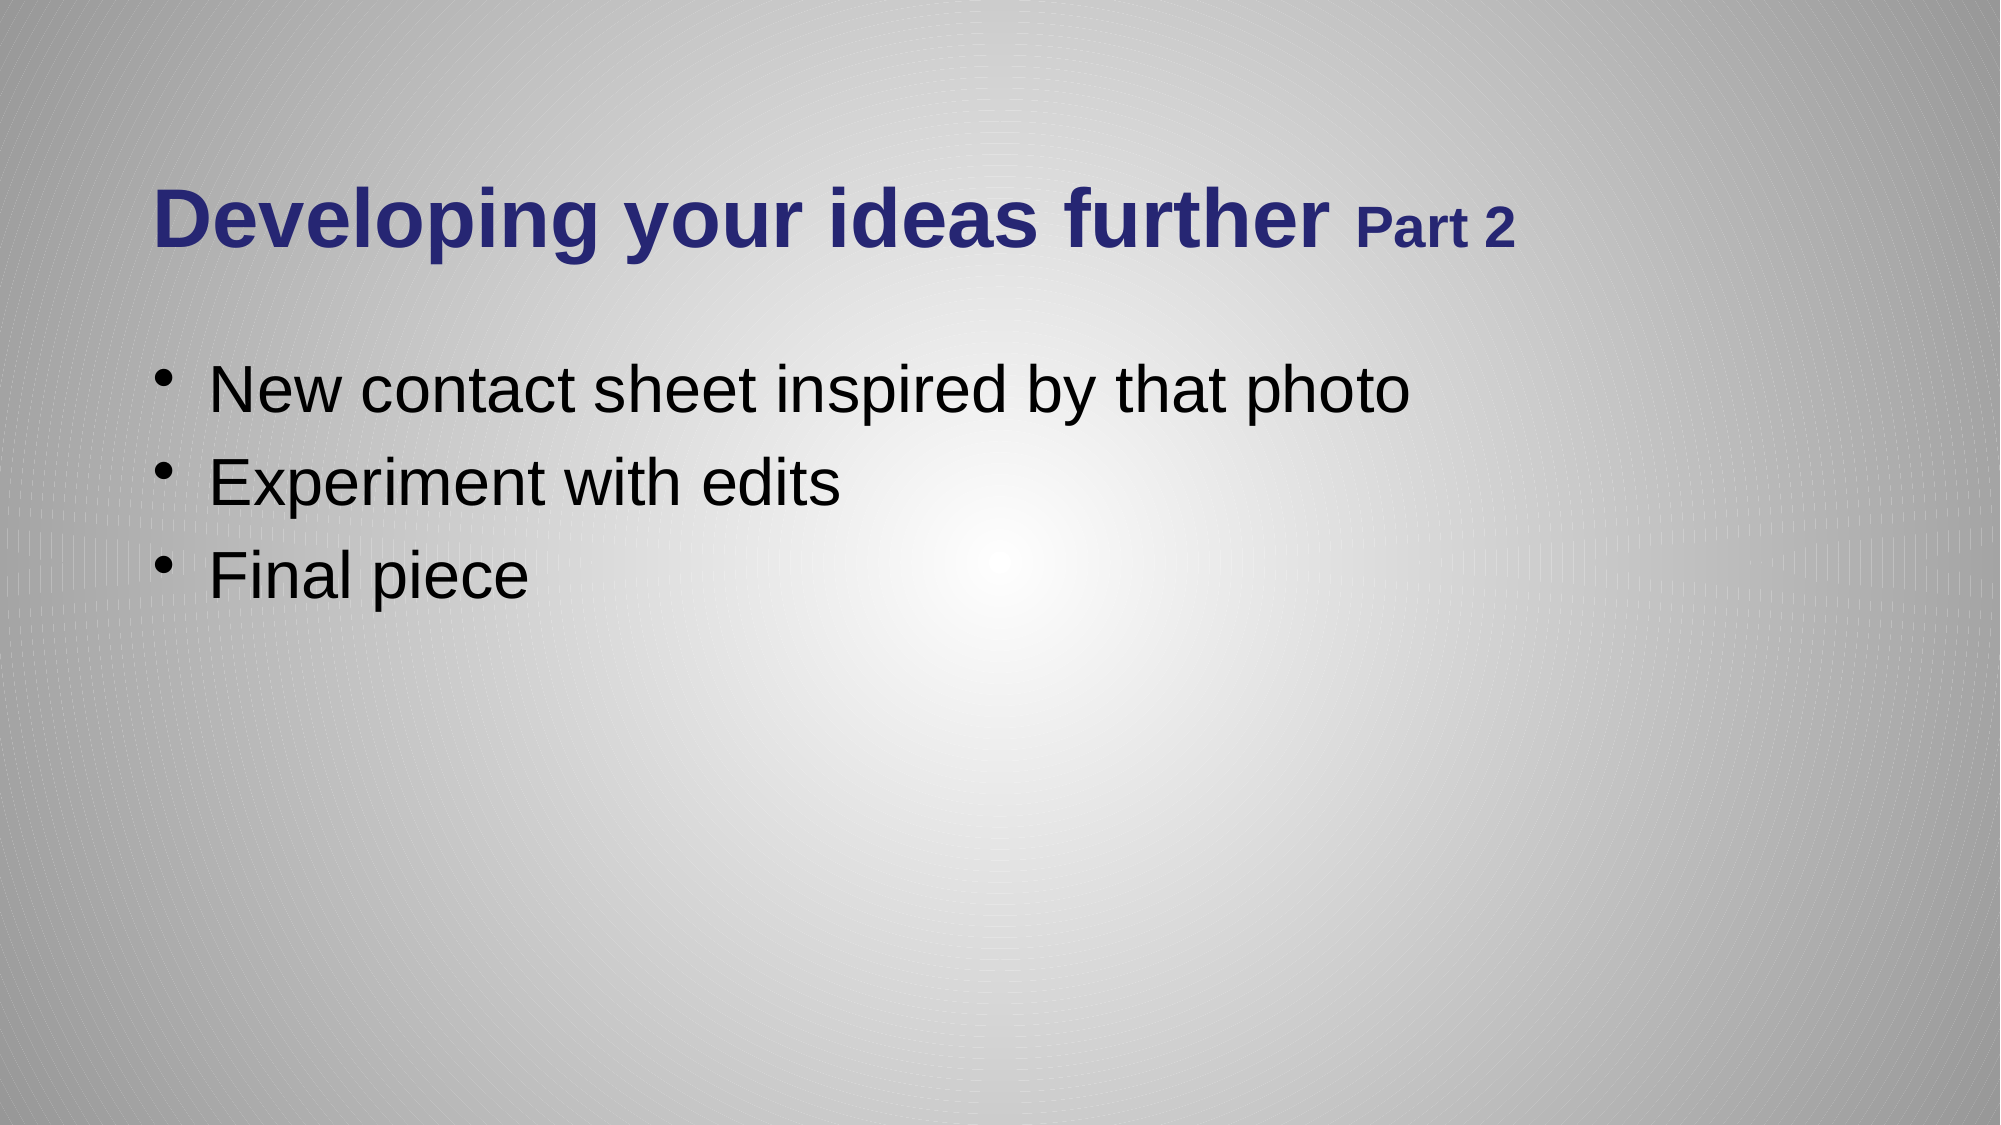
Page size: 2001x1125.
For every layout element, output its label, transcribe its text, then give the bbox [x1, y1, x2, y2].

list New contact sheet inspired by that photo Experiment with edits Final piece [137, 337, 1938, 1081]
title Developing your ideas further Part 2 [137, 120, 1938, 309]
